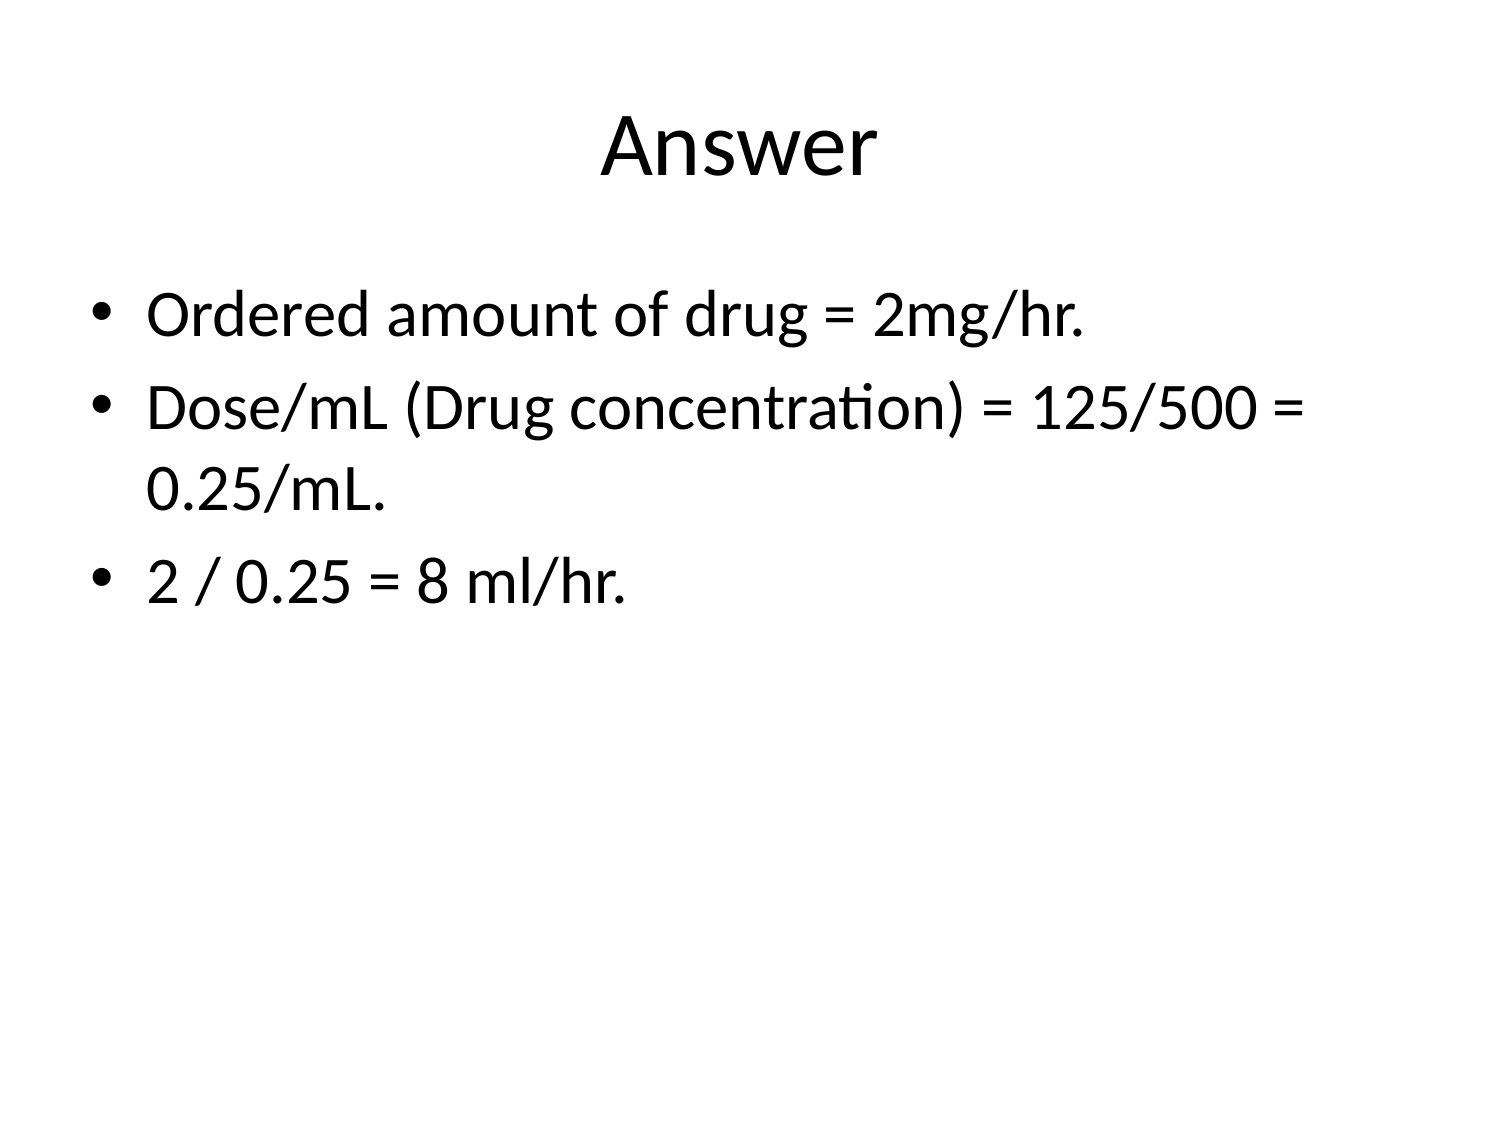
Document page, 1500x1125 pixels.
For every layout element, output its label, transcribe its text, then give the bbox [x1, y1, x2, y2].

title Answer [75, 45, 1425, 233]
list Ordered amount of drug = 2mg/hr. Dose/mL (Drug concentration) = 125/500 = 0.25/mL. 2 / 0.25 = 8 ml/hr. [75, 262, 1425, 1005]
